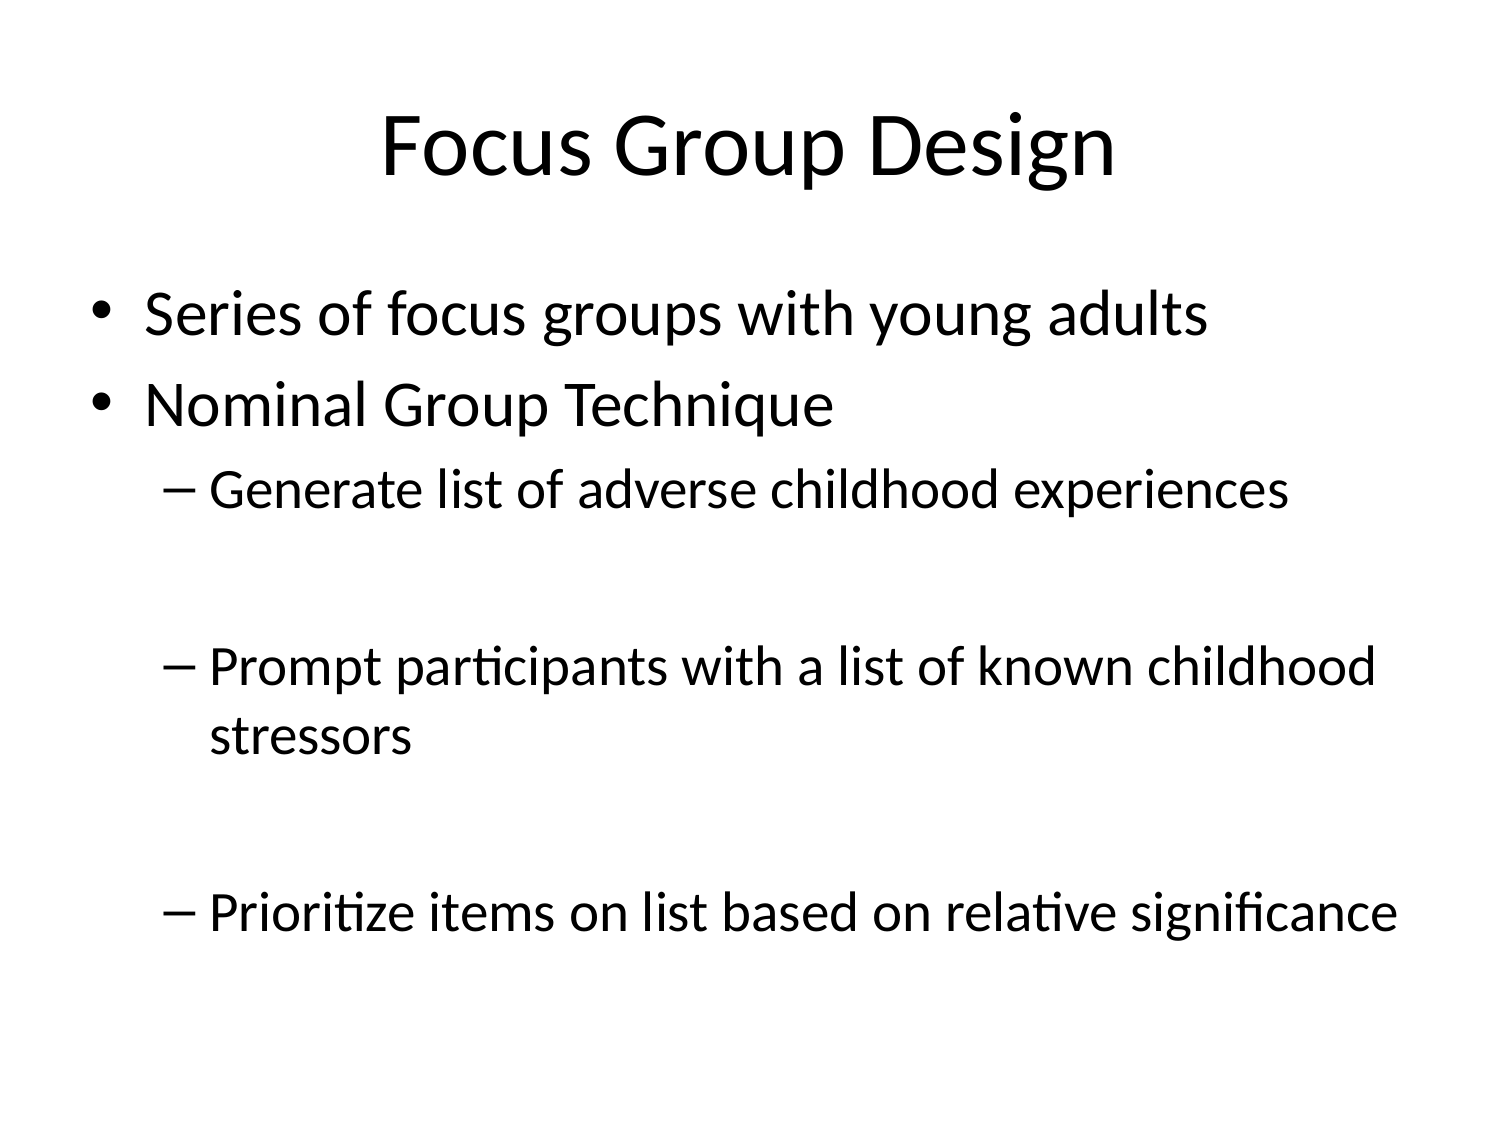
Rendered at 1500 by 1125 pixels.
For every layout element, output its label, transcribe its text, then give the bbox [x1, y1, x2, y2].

list Series of focus groups with young adults Nominal Group Technique Generate list of adverse childhood experiences Prompt participants with a list of known childhood stressors Prioritize items on list based on relative significance [75, 262, 1425, 1005]
title Focus Group Design [75, 45, 1425, 233]
